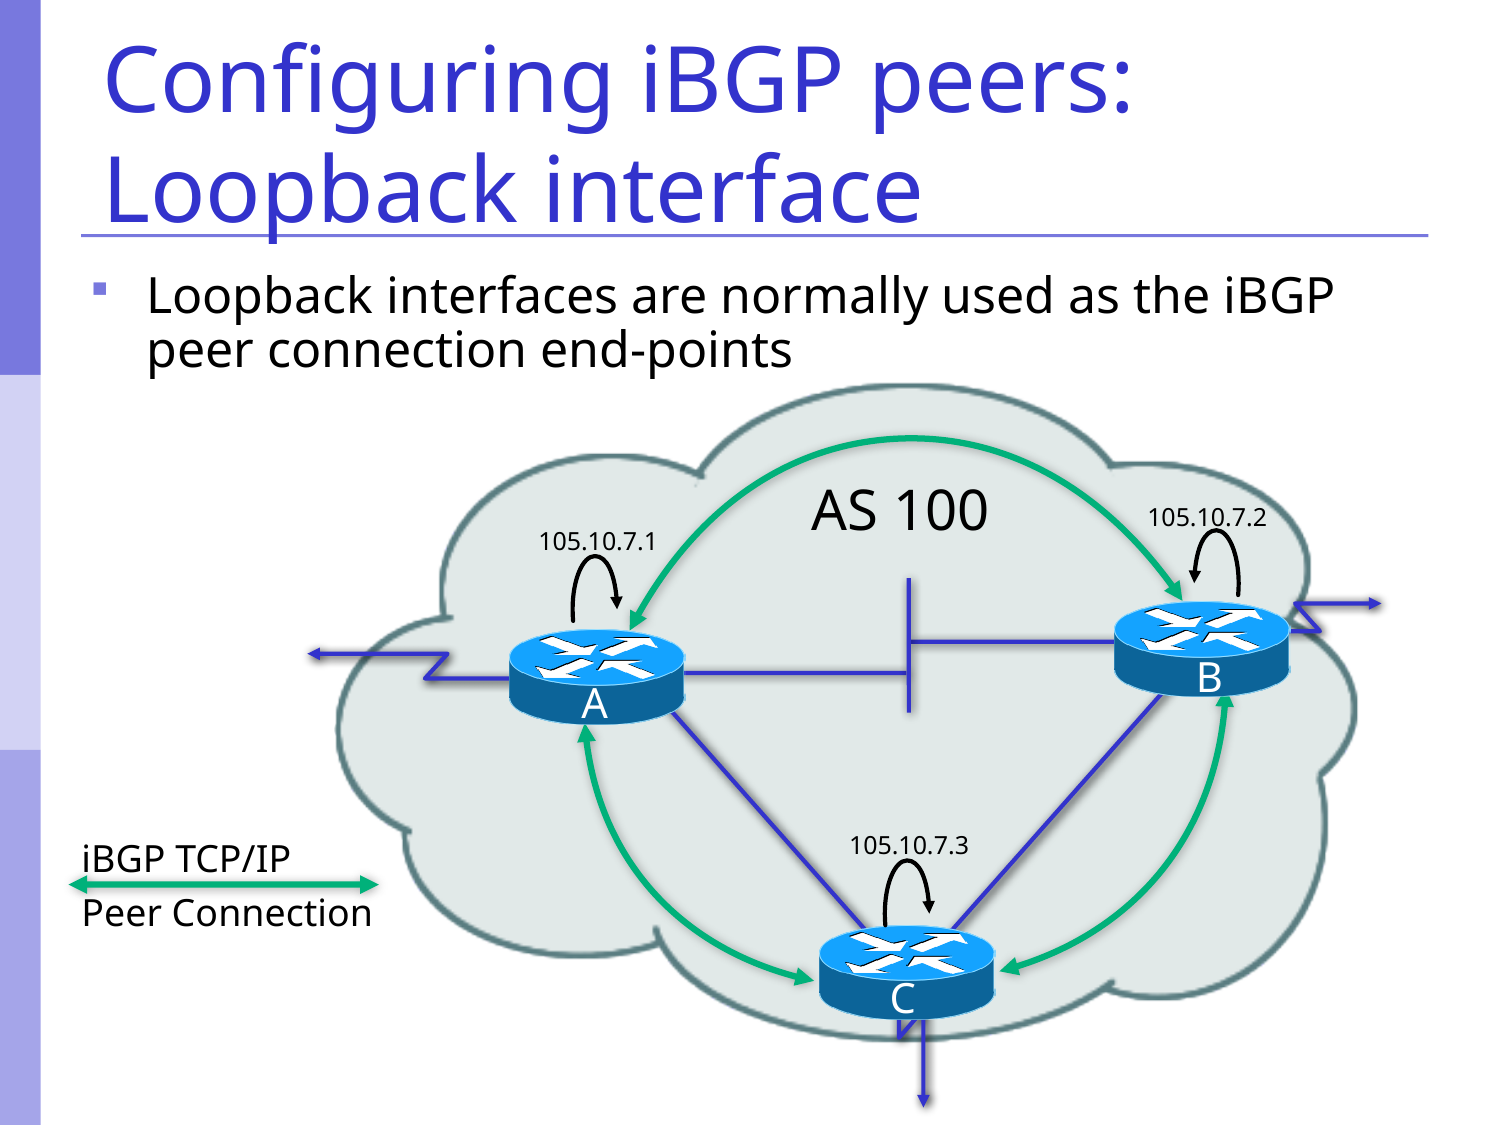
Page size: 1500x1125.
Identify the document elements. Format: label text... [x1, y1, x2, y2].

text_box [1114, 601, 1291, 701]
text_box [819, 925, 996, 1022]
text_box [1132, 493, 1282, 596]
text_box [913, 1053, 930, 1108]
title Configuring iBGP peers: Loopback interface [87, 37, 1363, 226]
text_box [307, 647, 329, 660]
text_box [509, 629, 686, 728]
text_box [68, 818, 329, 918]
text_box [523, 517, 673, 622]
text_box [834, 822, 984, 926]
list Loopback interfaces are normally used as the iBGP peer connection end-points [74, 262, 1426, 388]
picture [334, 381, 1361, 1046]
text_box [1366, 597, 1382, 610]
